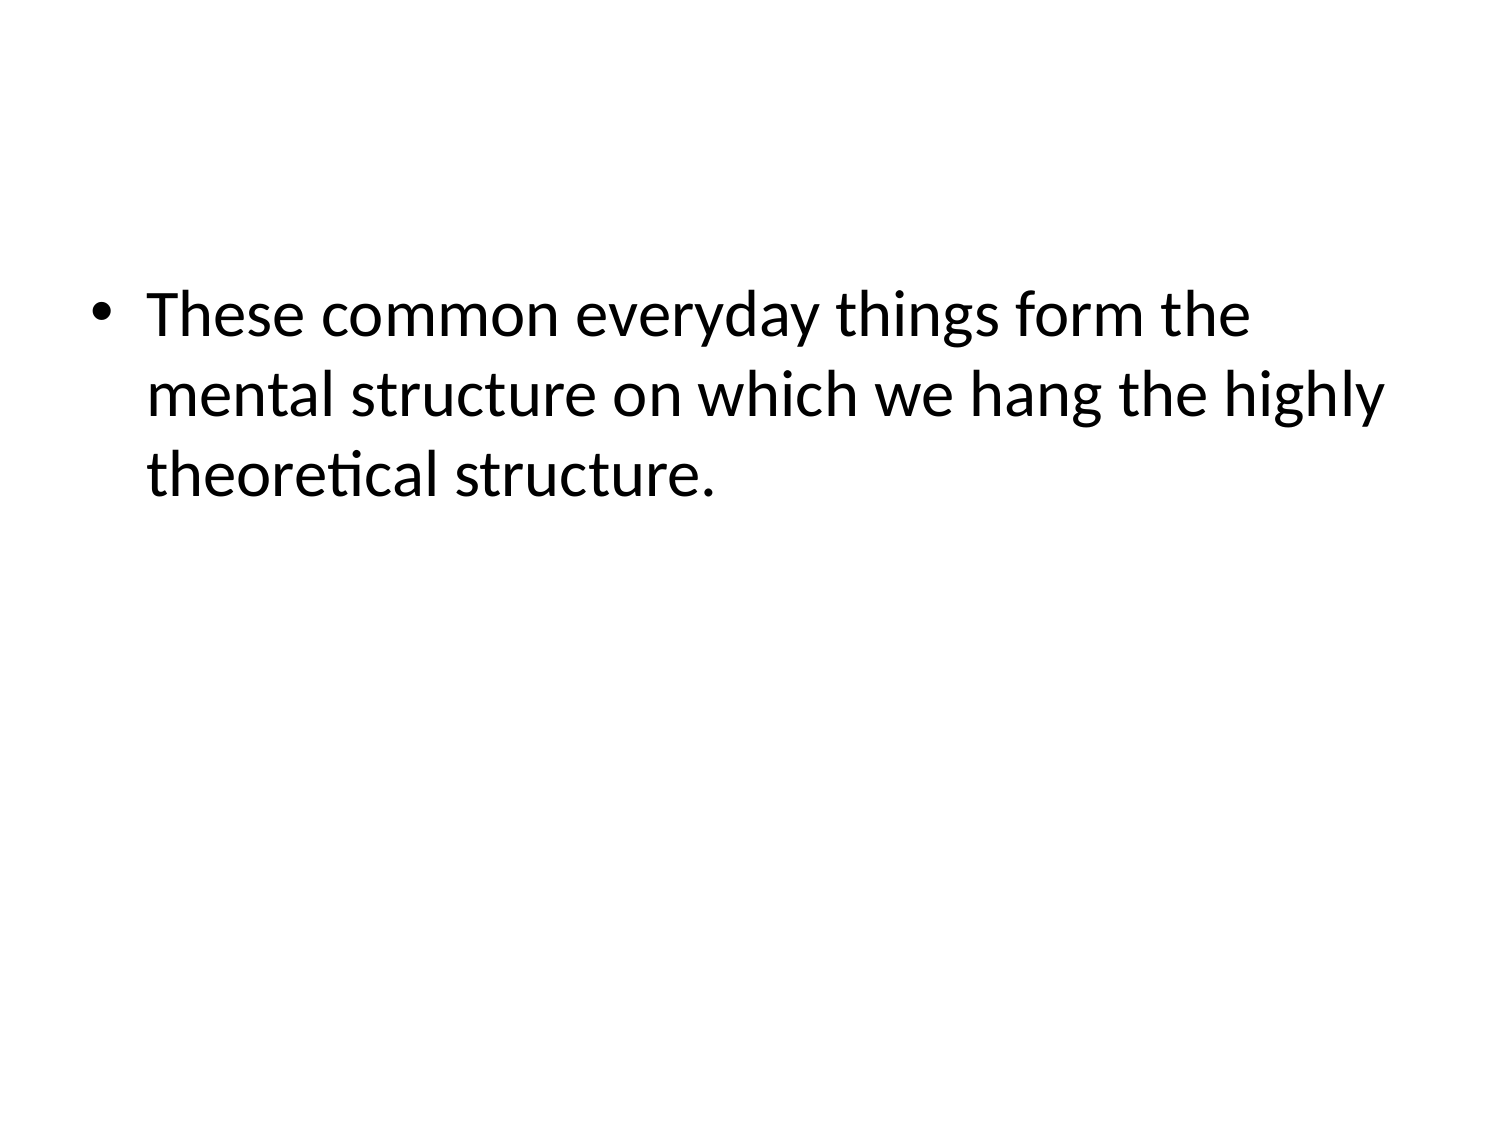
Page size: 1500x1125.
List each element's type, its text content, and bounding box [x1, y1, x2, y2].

list These common everyday things form the mental structure on which we hang the highly theoretical structure. [75, 262, 1425, 1005]
